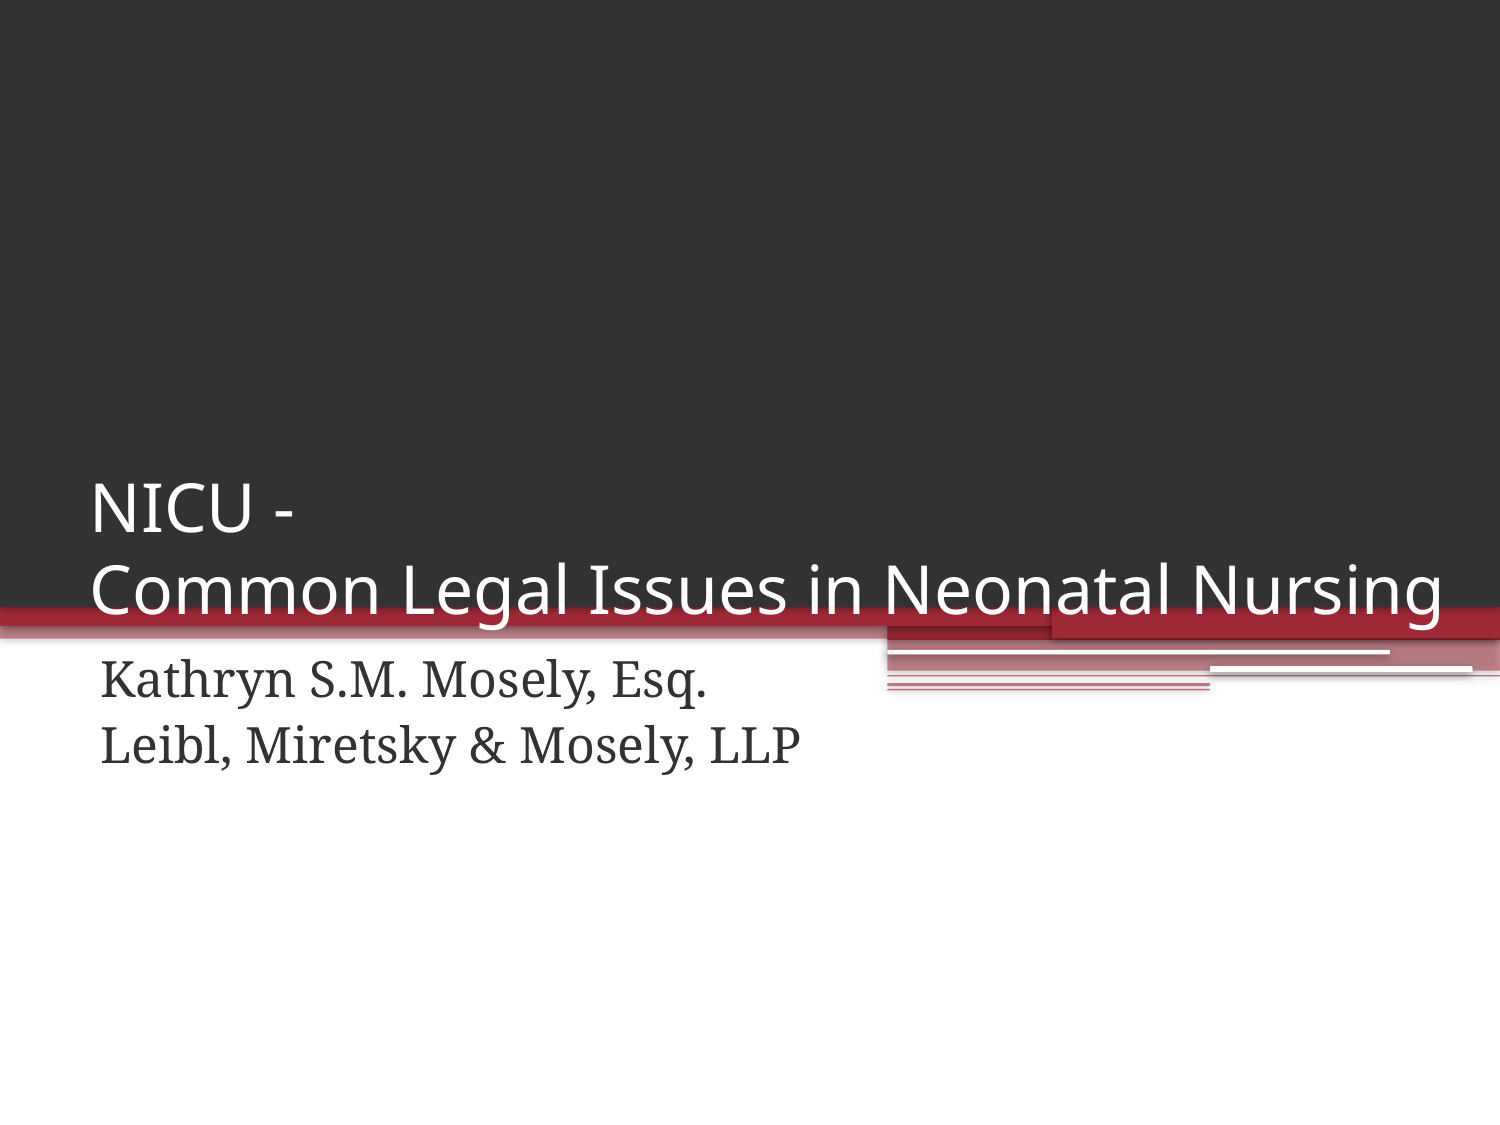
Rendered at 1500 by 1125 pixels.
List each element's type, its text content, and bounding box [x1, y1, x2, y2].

subtitle Kathryn S.M. Mosely, Esq. Leibl, Miretsky & Mosely, LLP [75, 639, 888, 928]
title NICU - Common Legal Issues in Neonatal Nursing [75, 394, 1463, 636]
